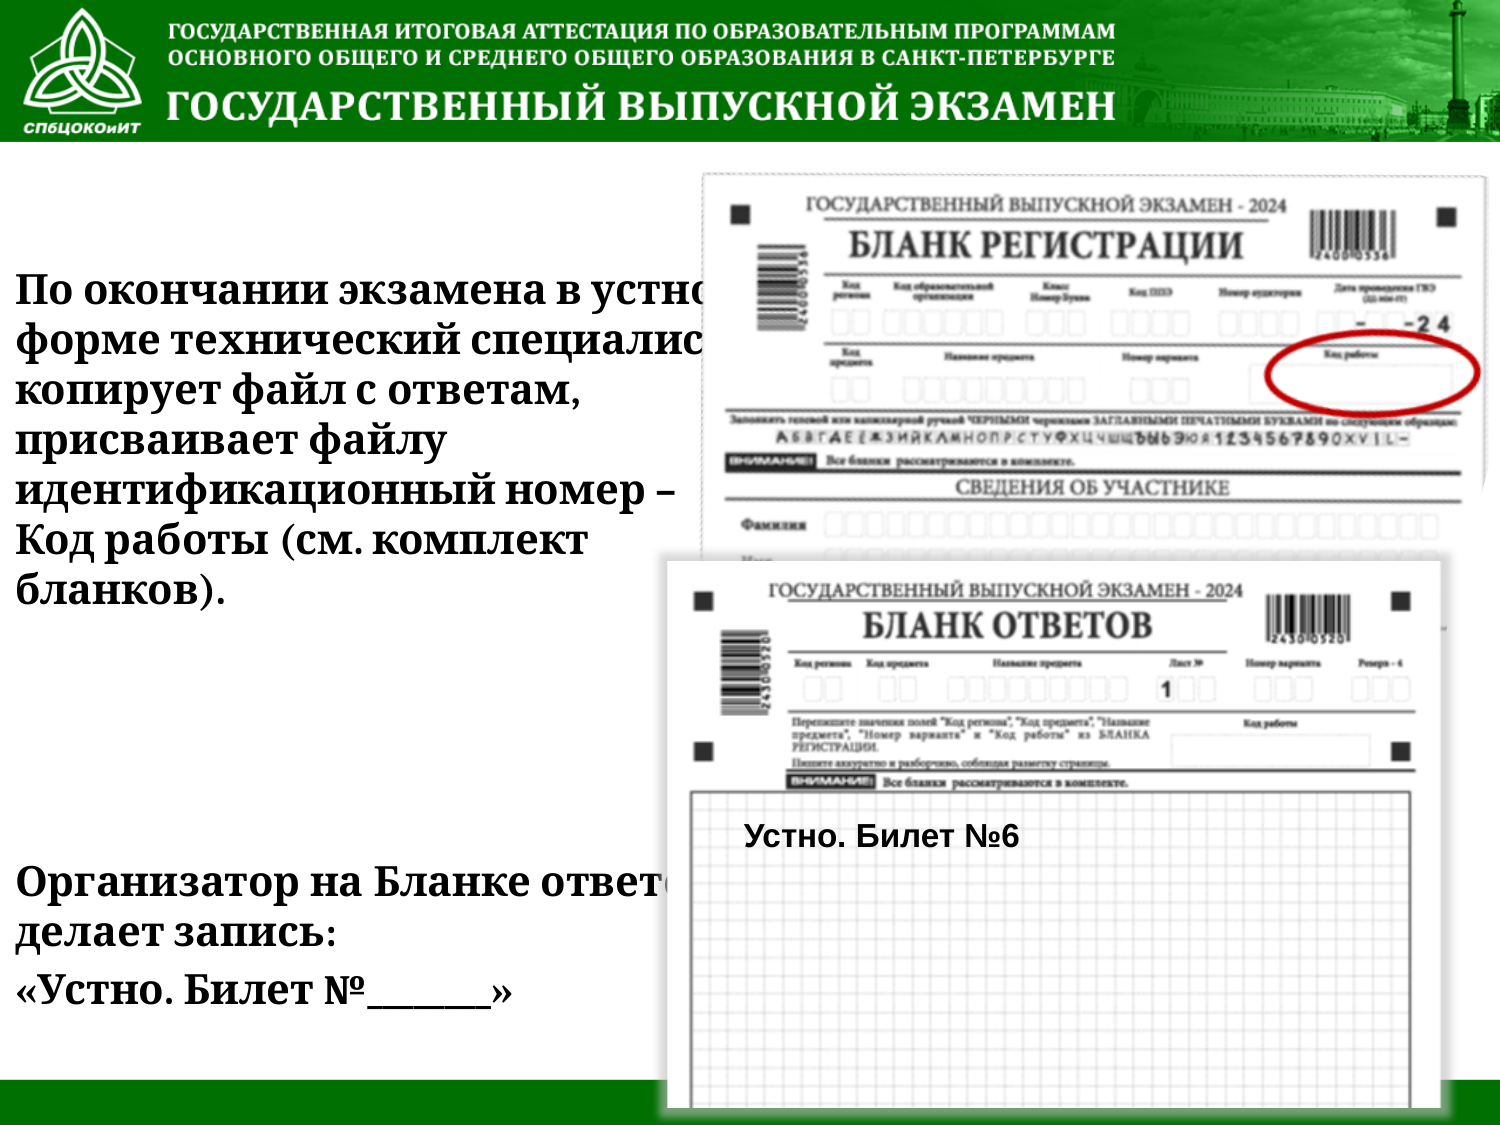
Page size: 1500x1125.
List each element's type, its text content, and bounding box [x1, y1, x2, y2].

list По окончании экзамена в устной форме технический специалист копирует файл с ответам, присваивает файлу идентификационный номер – Код работы (см. комплект бланков). Организатор на Бланке ответов делает запись: «Устно. Билет №________» [0, 255, 654, 998]
picture [0, 0, 1500, 1125]
